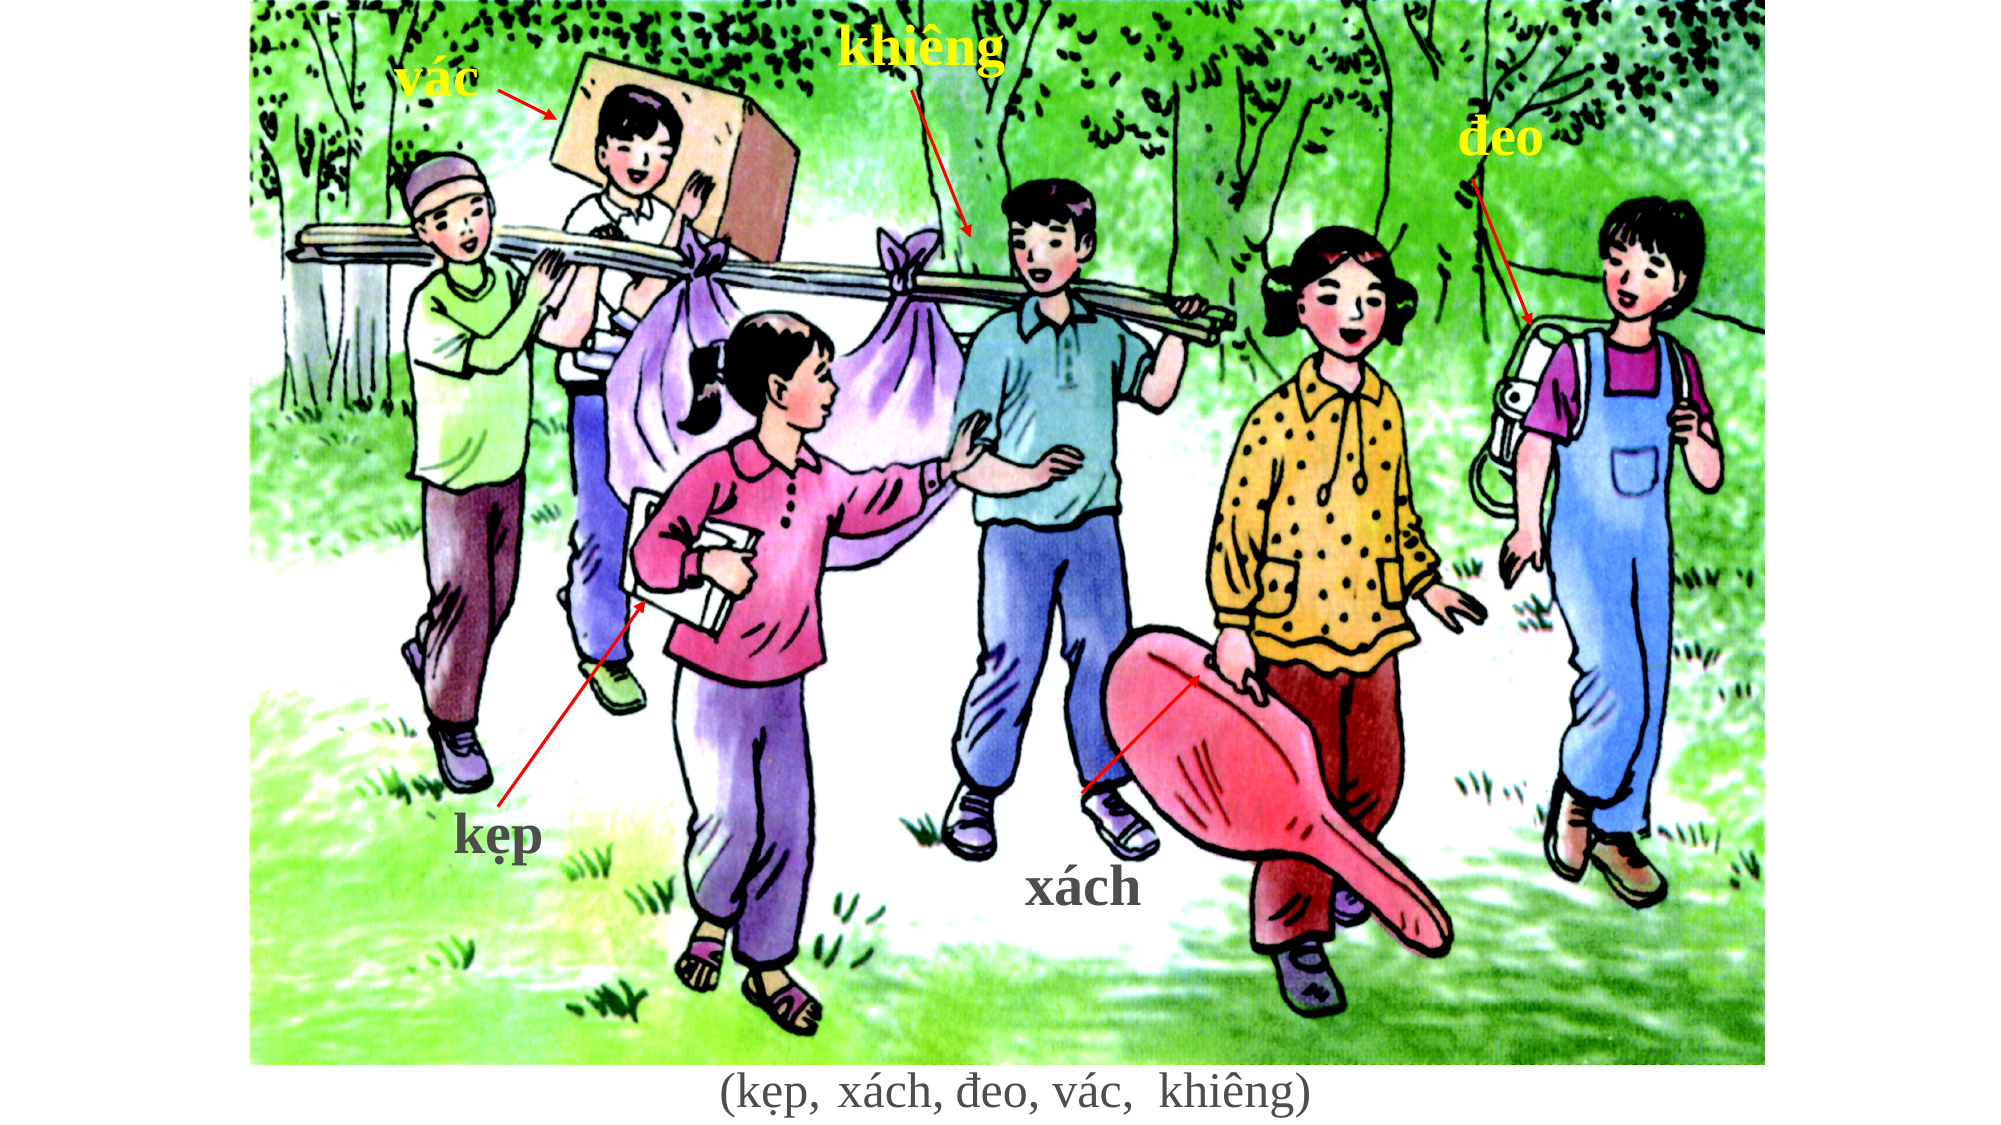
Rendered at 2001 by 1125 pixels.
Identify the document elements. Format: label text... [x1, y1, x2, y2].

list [249, 0, 1765, 1065]
text_box (kẹp, [704, 1065, 822, 1125]
text_box xách, [822, 1065, 940, 1125]
text_box đeo, [940, 1065, 1089, 1125]
text_box vác, [1089, 1065, 1143, 1125]
text_box khiêng) [1143, 1065, 1351, 1125]
